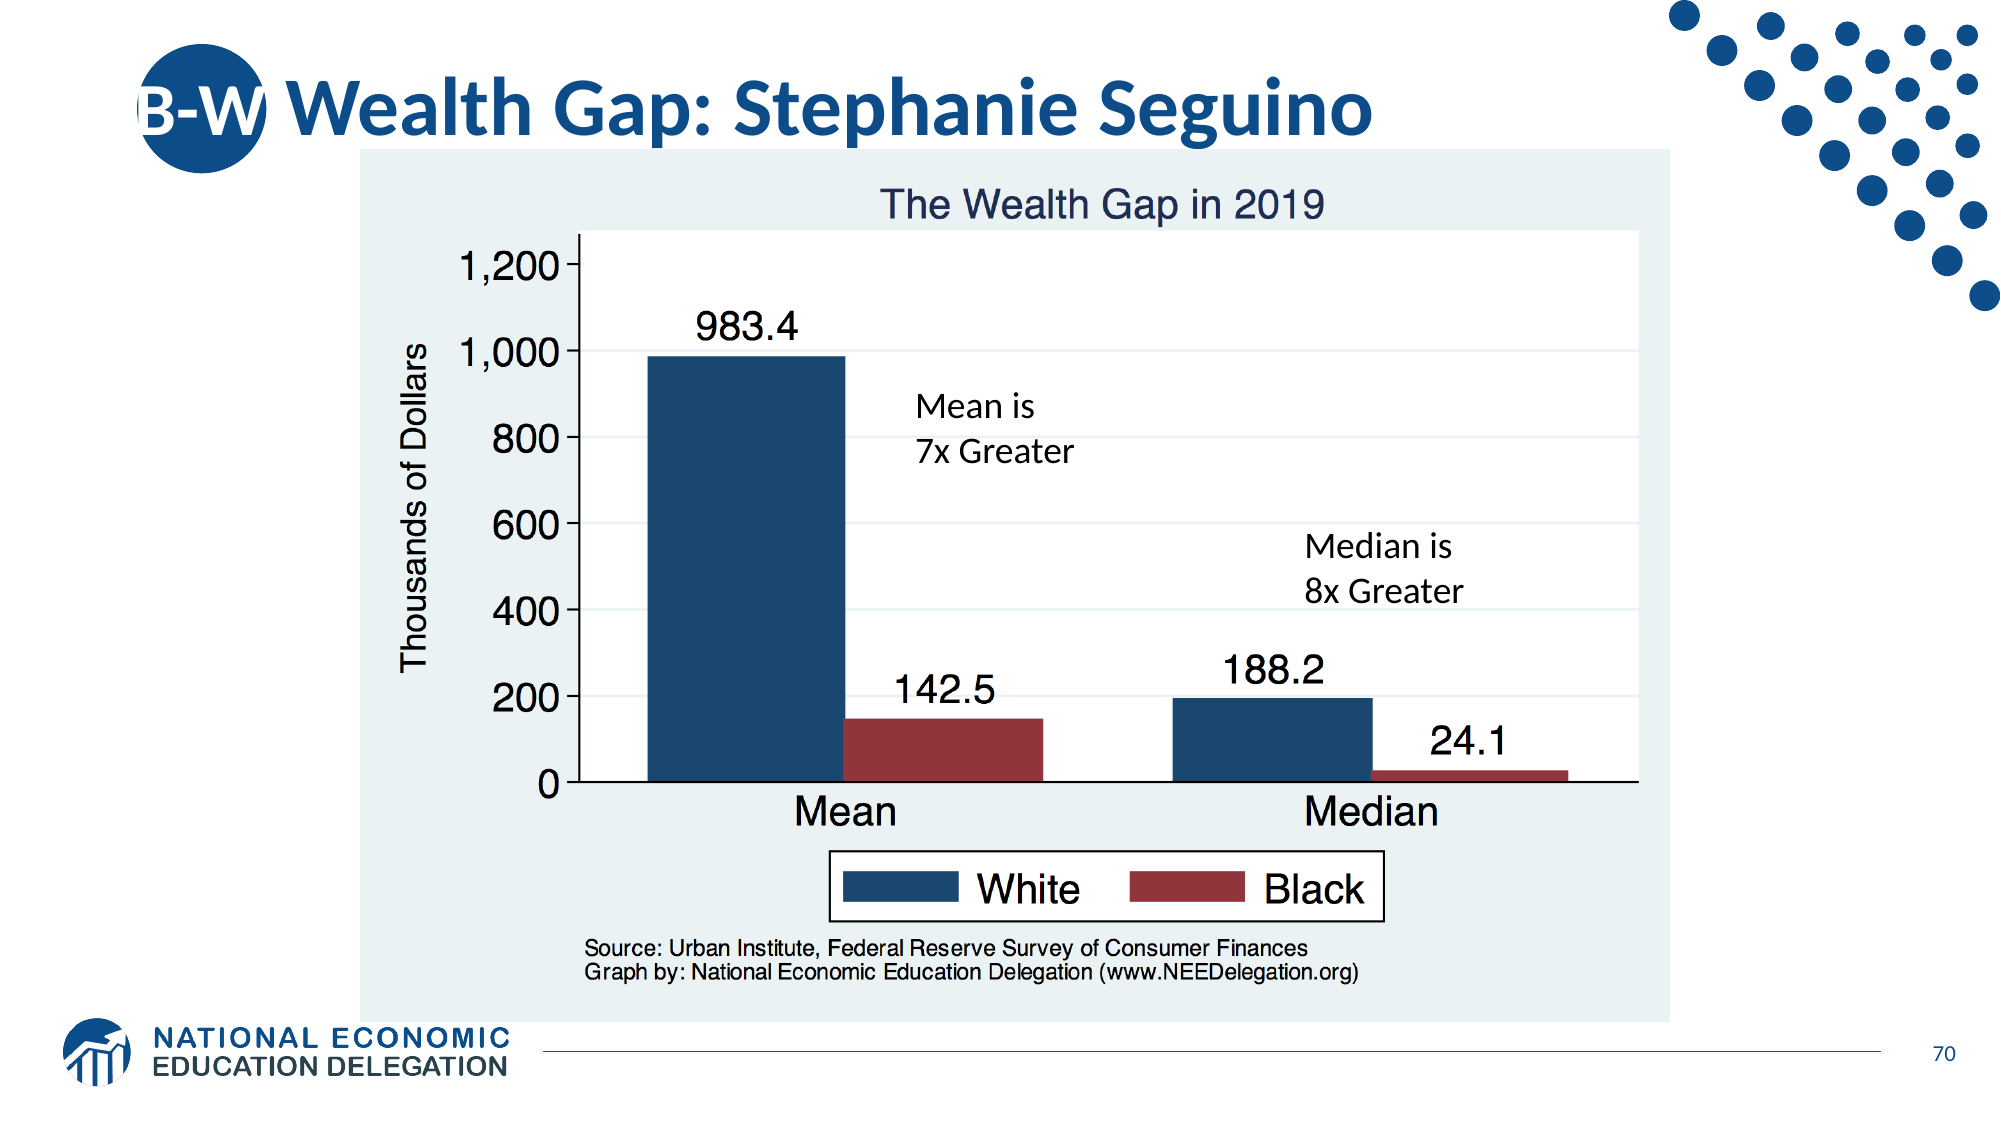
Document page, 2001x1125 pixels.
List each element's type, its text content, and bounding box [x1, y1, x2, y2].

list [360, 149, 1670, 1022]
picture [55, 1013, 520, 1091]
slide_number 70 [1521, 1022, 1972, 1082]
title B-W Wealth Gap: Stephanie Seguino [119, 0, 1845, 218]
